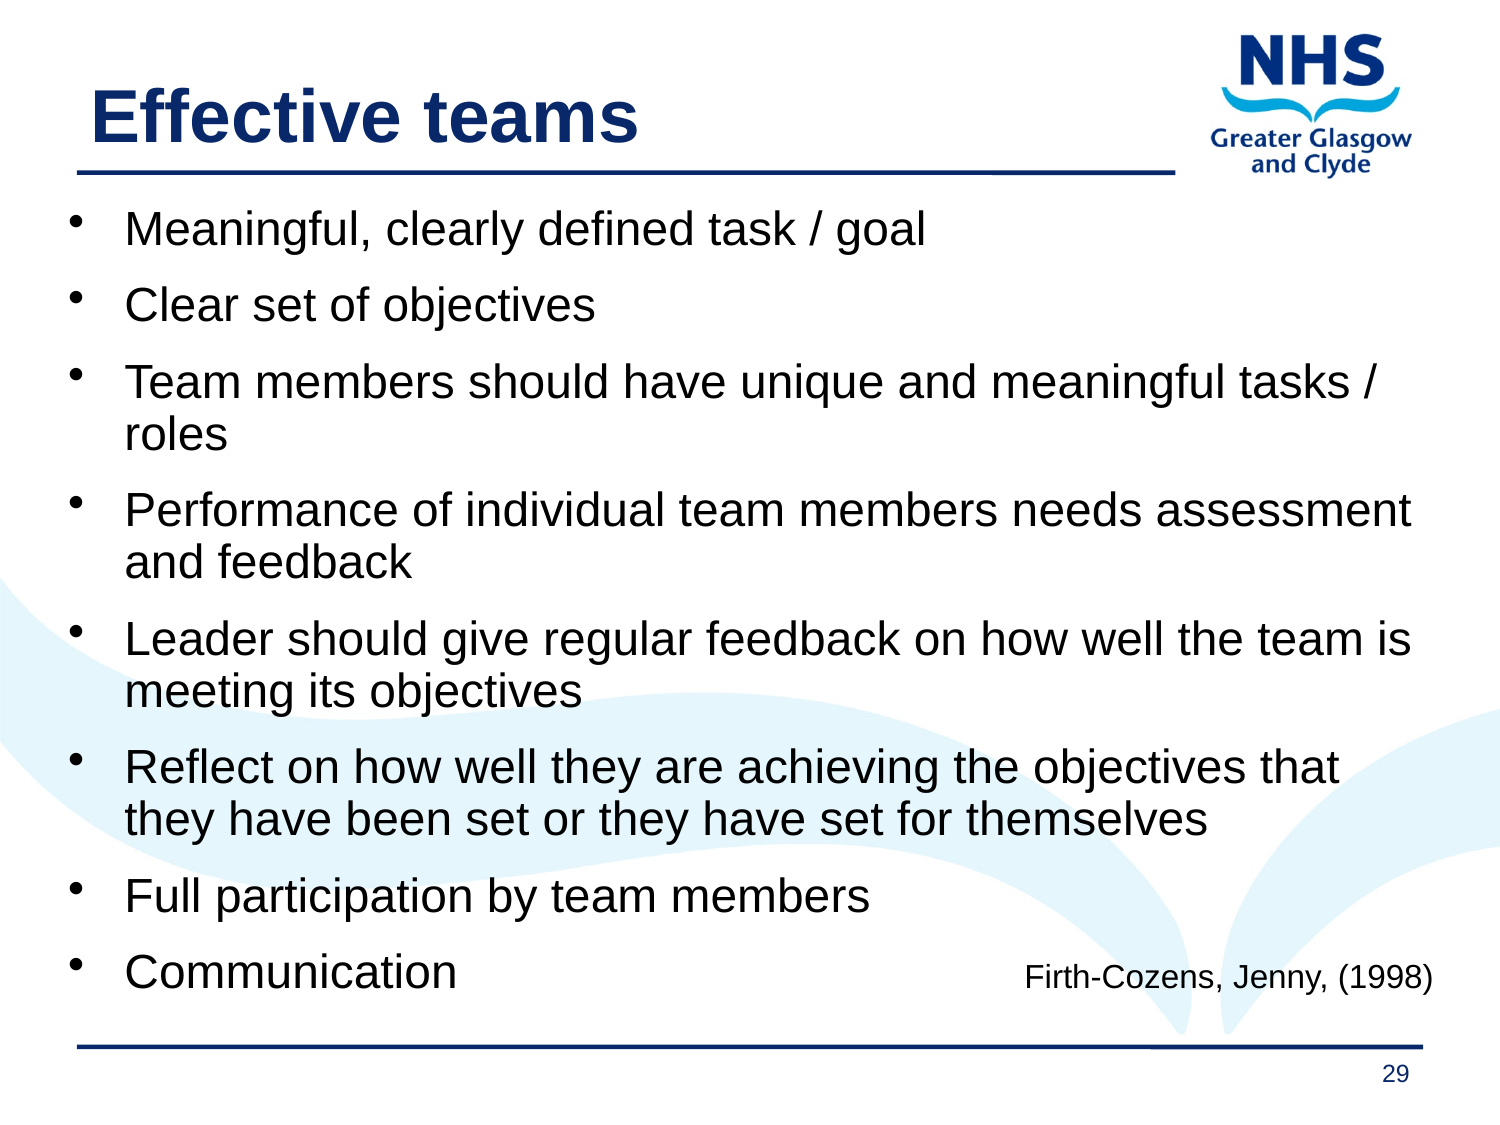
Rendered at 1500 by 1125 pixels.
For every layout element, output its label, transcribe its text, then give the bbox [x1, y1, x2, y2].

footer [512, 1042, 988, 1103]
picture [1210, 33, 1412, 179]
list Meaningful, clearly defined task / goal Clear set of objectives Team members should have unique and meaningful tasks / roles Performance of individual team members needs assessment and feedback Leader should give regular feedback on how well the team is meeting its objectives Reflect on how well they are achieving the objectives that they have been set or they have set for themselves Full participation by team members Communication Firth-Cozens, Jenny, (1998) [52, 196, 1459, 1006]
title Effective teams [74, 66, 1176, 159]
picture [0, 562, 1500, 1049]
slide_number 29 [1074, 1042, 1425, 1103]
